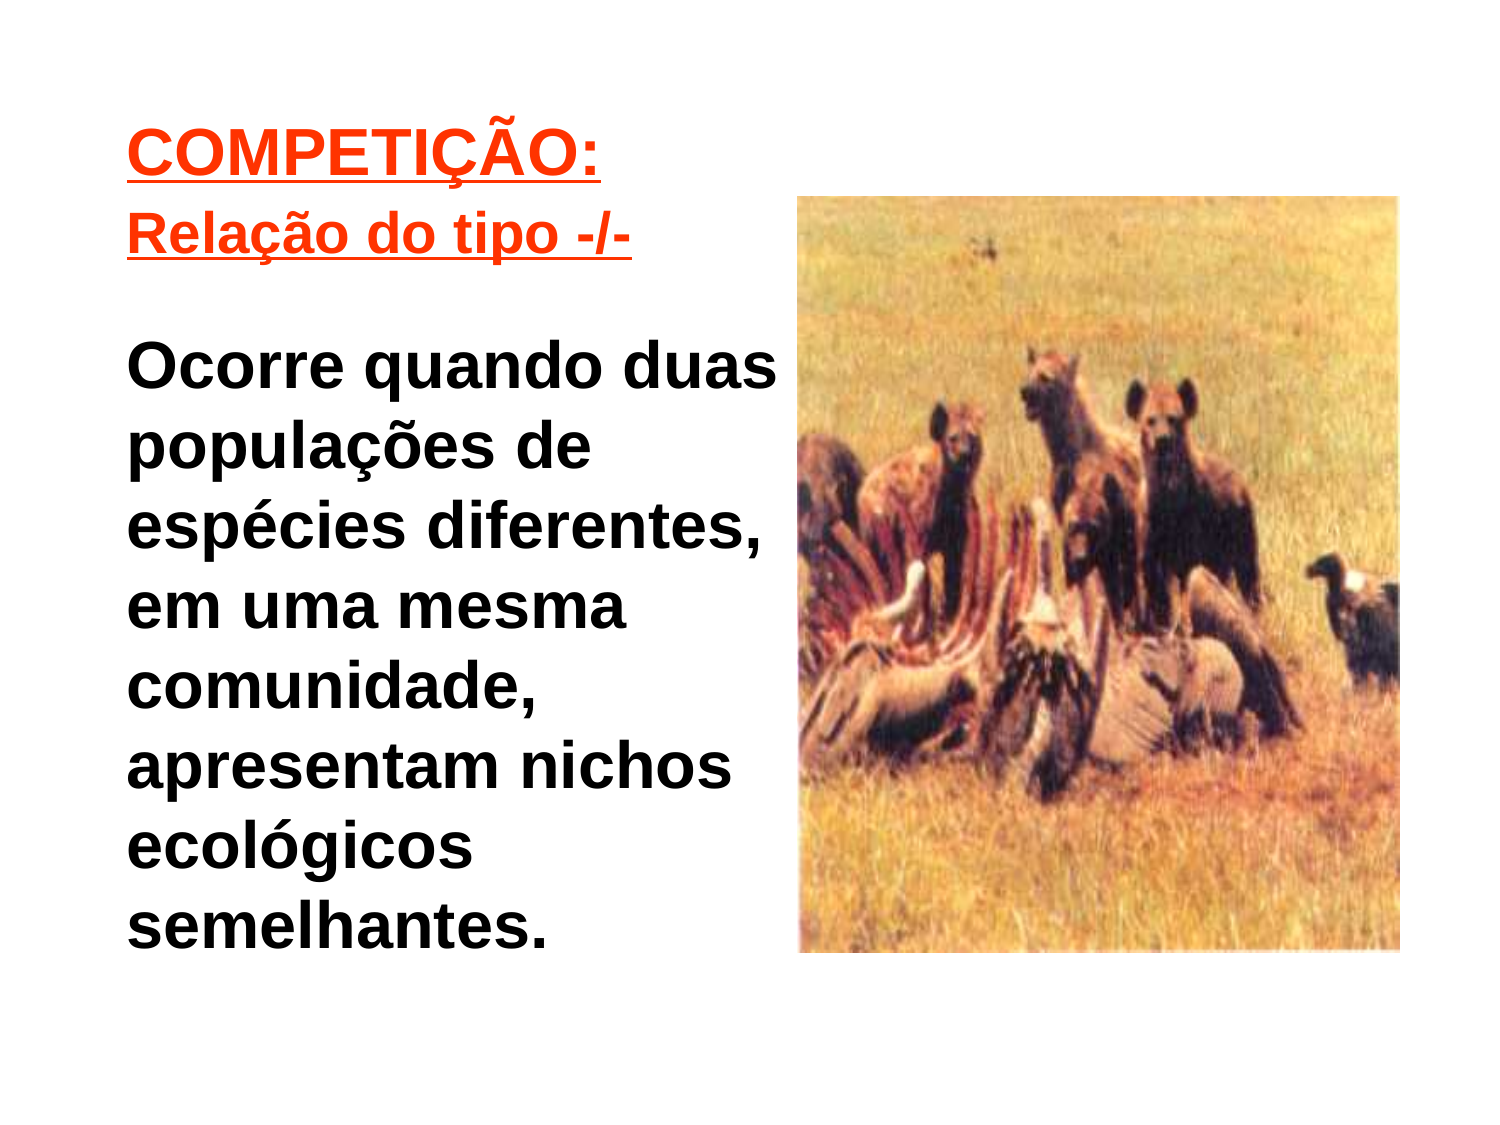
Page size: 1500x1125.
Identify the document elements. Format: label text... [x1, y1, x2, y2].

text_box Ocorre quando duas populações de espécies diferentes, em uma mesma comunidade, apresentam nichos ecológicos semelhantes. [112, 314, 880, 969]
picture [797, 196, 1400, 953]
text_box COMPETIÇÃO: Relação do tipo -/- [112, 101, 668, 273]
